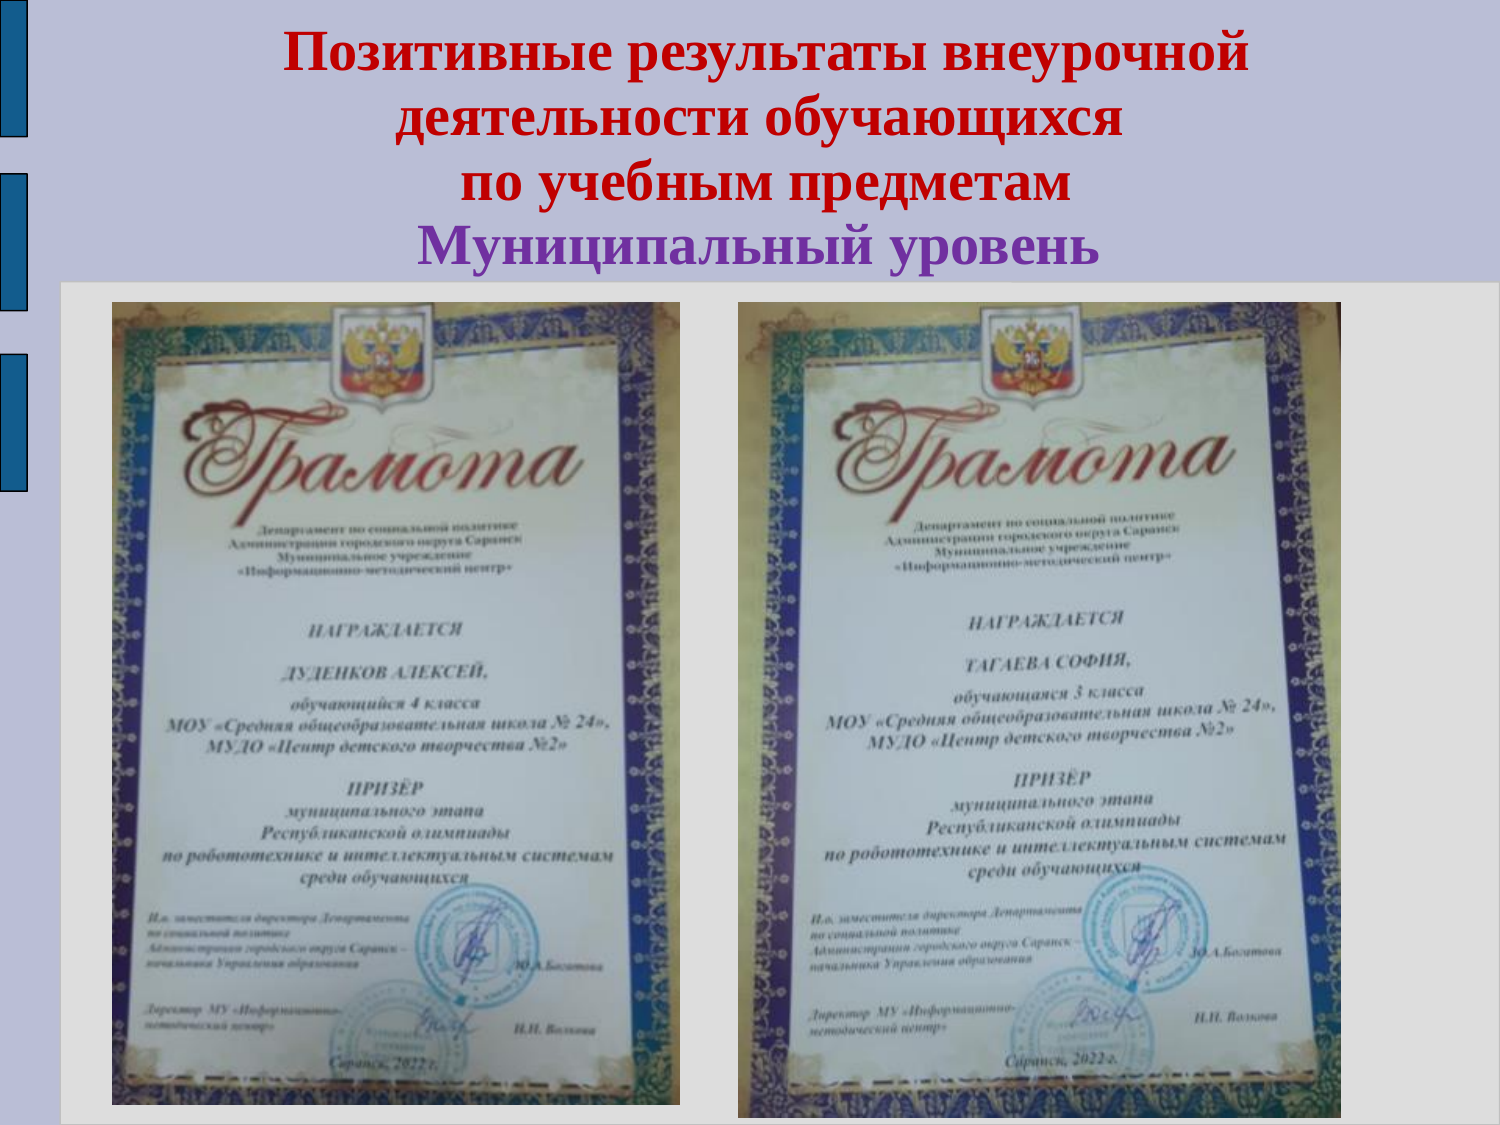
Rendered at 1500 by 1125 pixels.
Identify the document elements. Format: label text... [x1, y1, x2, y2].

list Муниципальный уровень [112, 208, 1392, 1054]
title Позитивные результаты внеурочной деятельности обучающихся по учебным предметам [123, 0, 1396, 232]
picture [737, 302, 1341, 1119]
picture [111, 302, 680, 1106]
